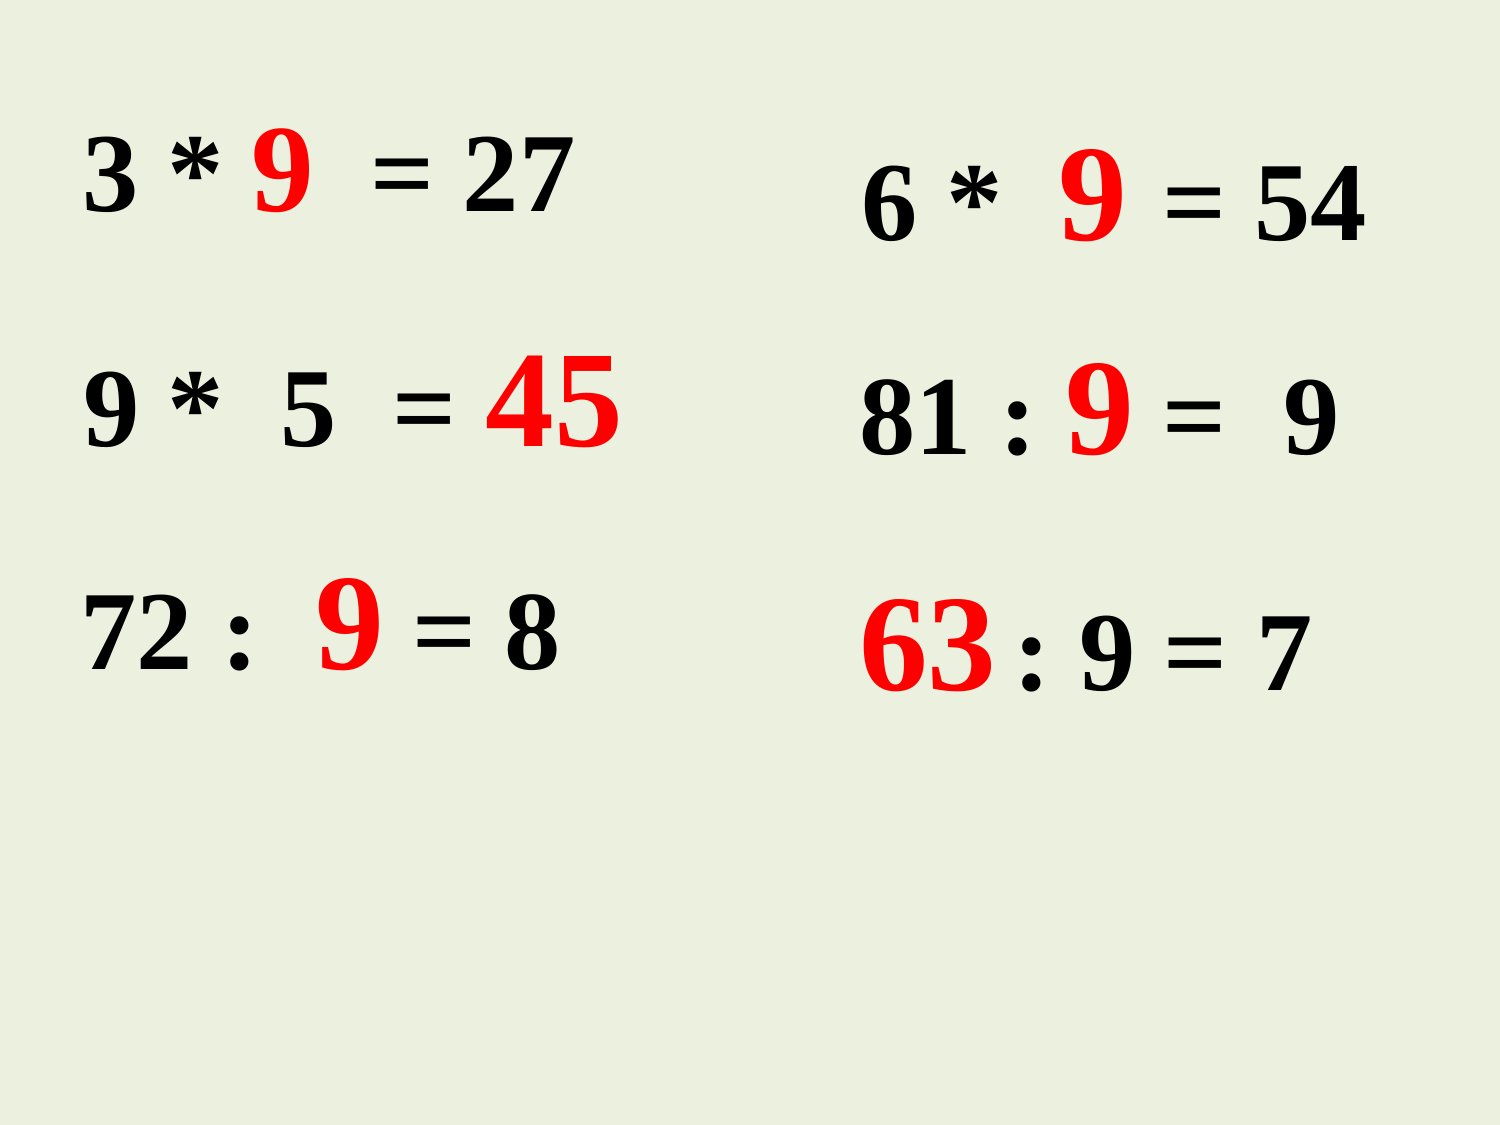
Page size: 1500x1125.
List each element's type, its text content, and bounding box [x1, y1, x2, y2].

text_box 72 : 9 = 8 [65, 524, 621, 705]
text_box 3 * 9 = 27 [67, 79, 801, 244]
text_box 9 * 5 = 45 [68, 301, 695, 481]
text_box 63 : 9 = 7 [844, 545, 1411, 726]
text_box 6 * 9 = 54 [846, 95, 1382, 276]
text_box 81 : 9 = 9 [844, 309, 1411, 489]
